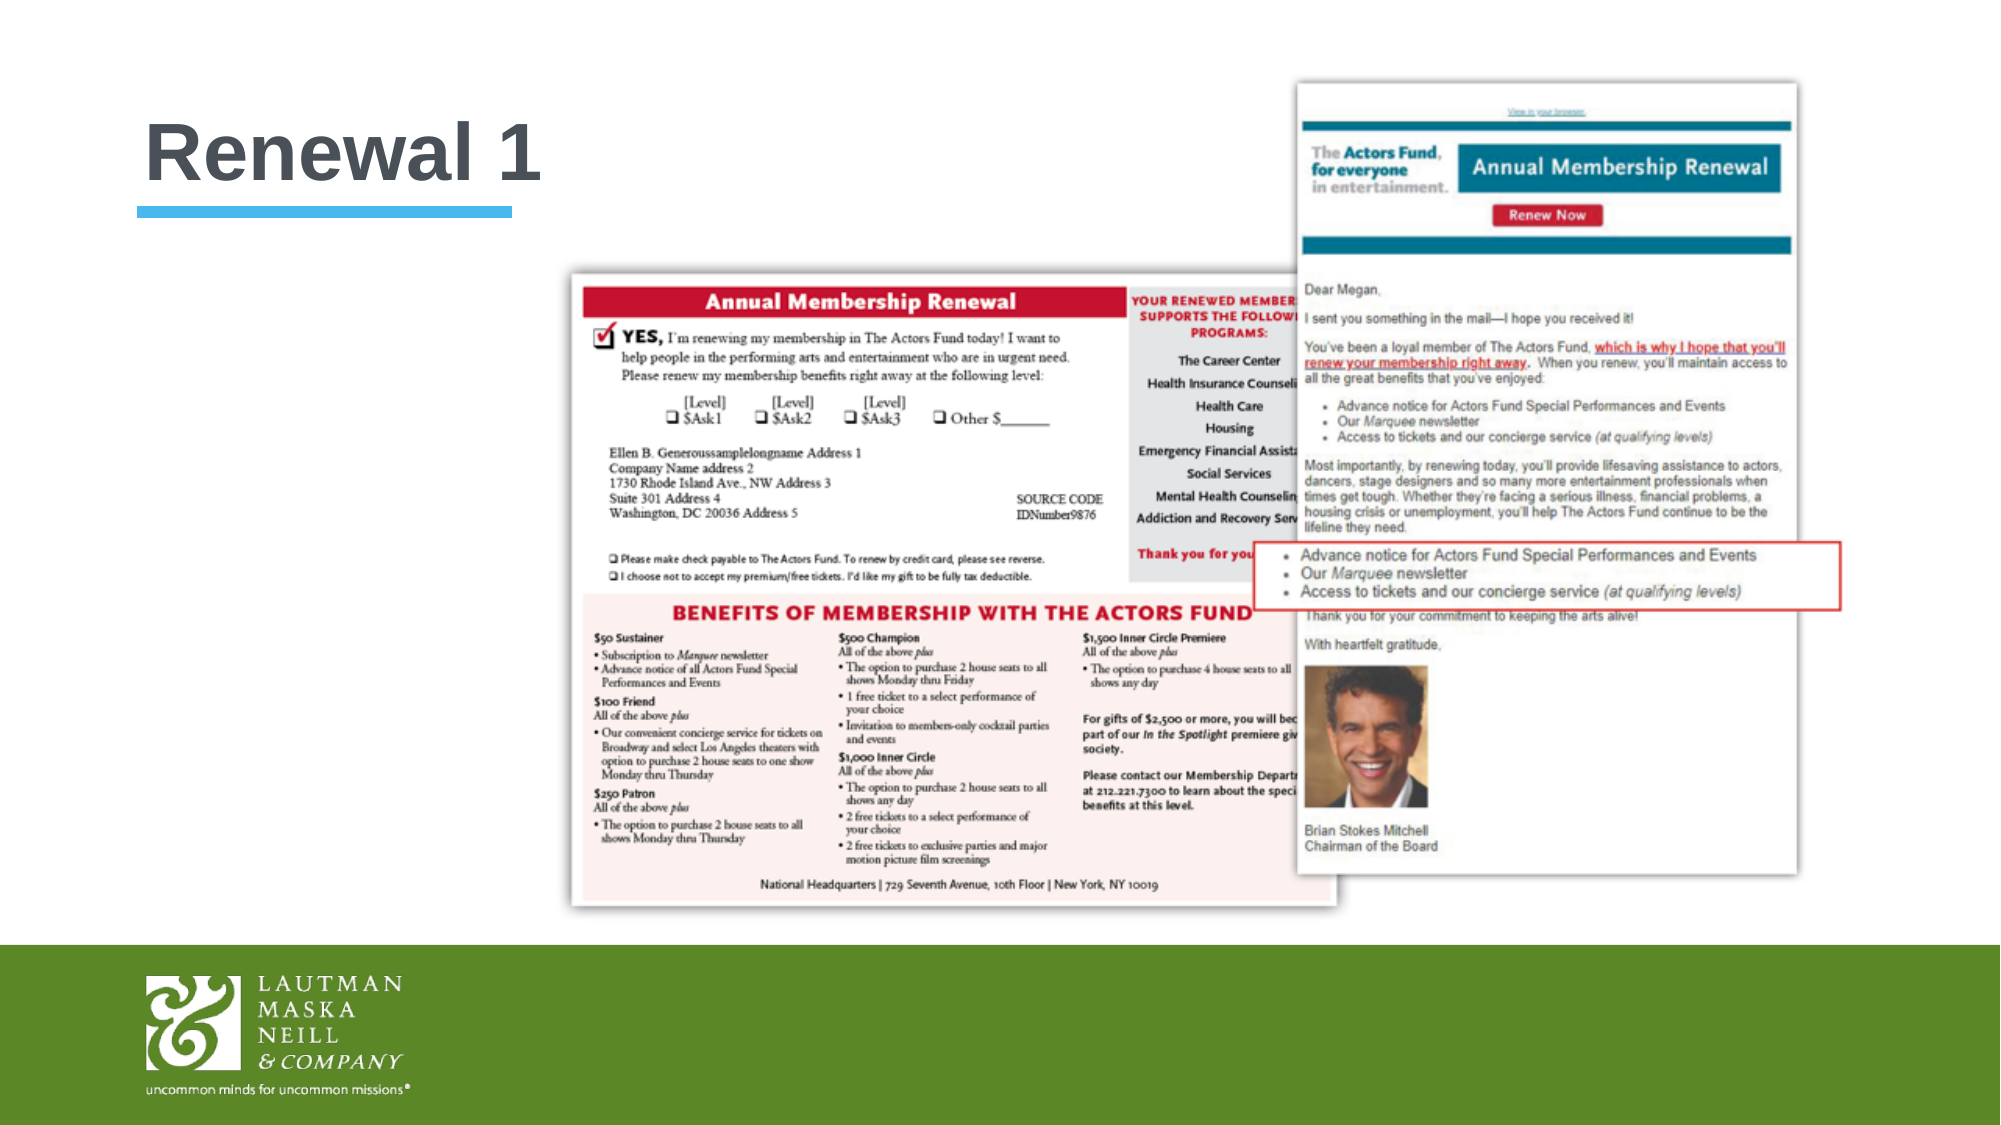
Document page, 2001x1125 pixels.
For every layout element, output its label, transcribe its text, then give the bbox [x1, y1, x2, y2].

text_box [0, 944, 2000, 1125]
picture [133, 964, 418, 1113]
picture [403, 45, 2000, 933]
title Renewal 1 [136, 45, 403, 264]
